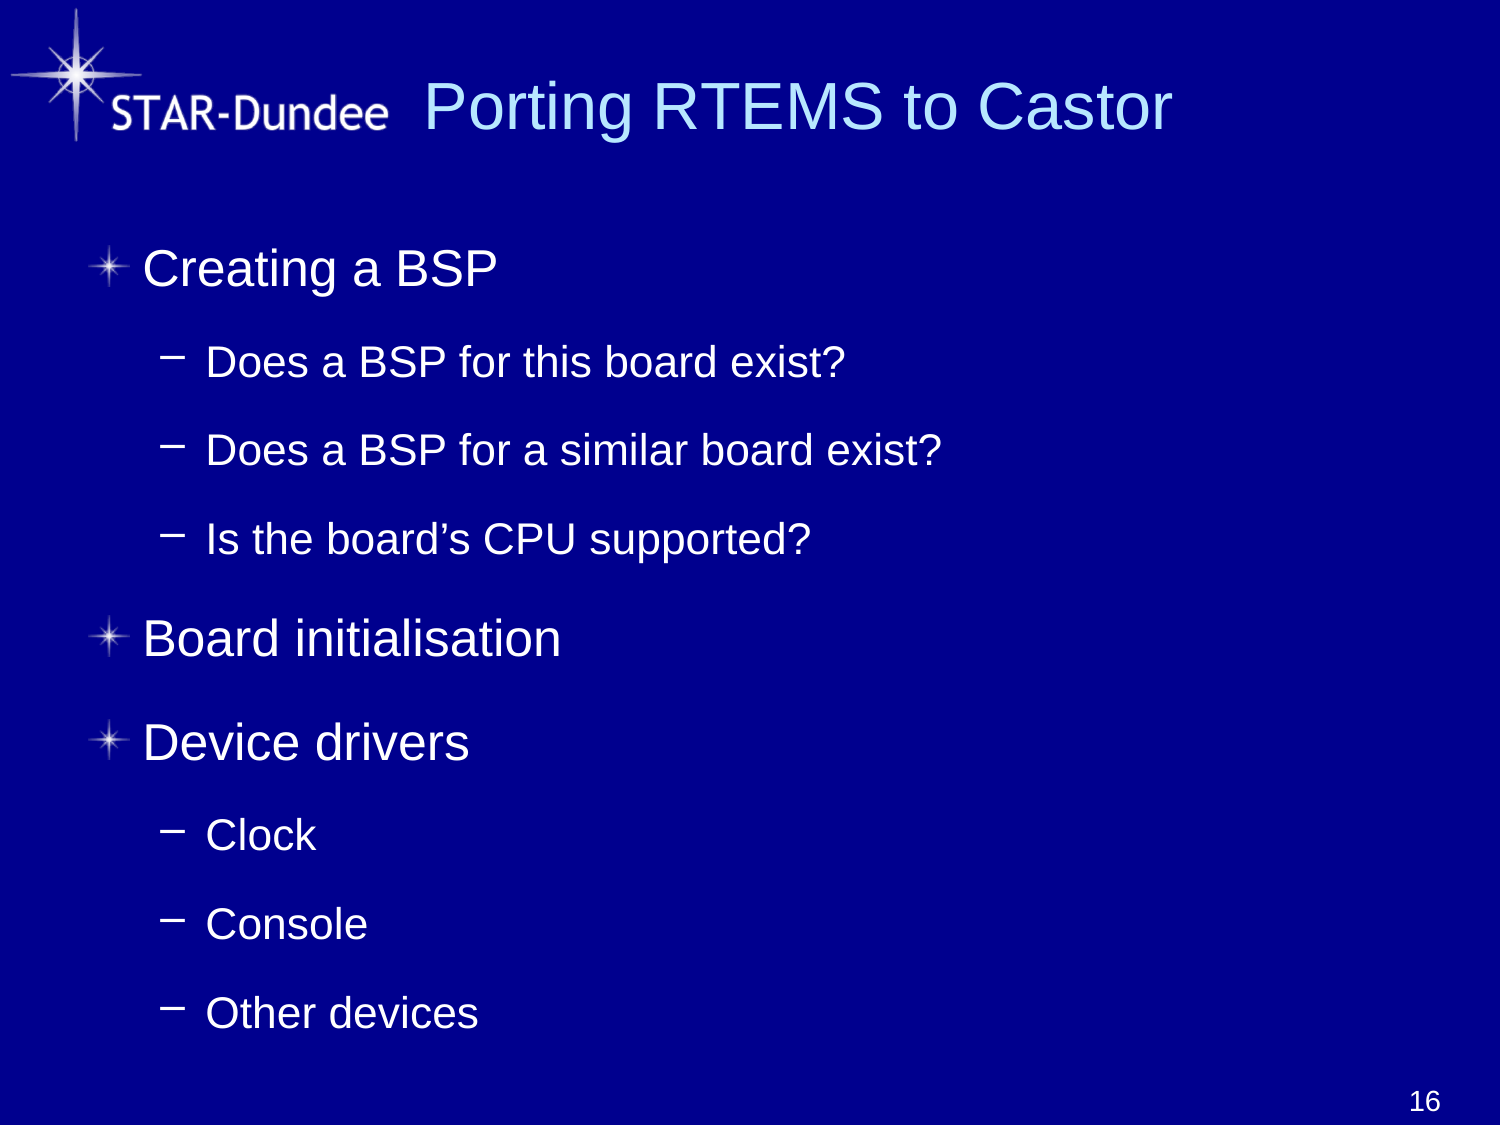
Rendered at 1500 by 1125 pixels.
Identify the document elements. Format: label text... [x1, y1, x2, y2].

picture [88, 615, 130, 657]
picture [88, 719, 130, 760]
list Creating a BSP Does a BSP for this board exist? Does a BSP for a similar board exist? Is the board’s CPU supported? Board initialisation Device drivers Clock Console Other devices [72, 196, 1500, 1055]
picture [88, 245, 130, 287]
title Porting RTEMS to Castor [408, 42, 1500, 164]
slide_number 16 [1393, 1053, 1500, 1125]
picture [0, 0, 398, 163]
